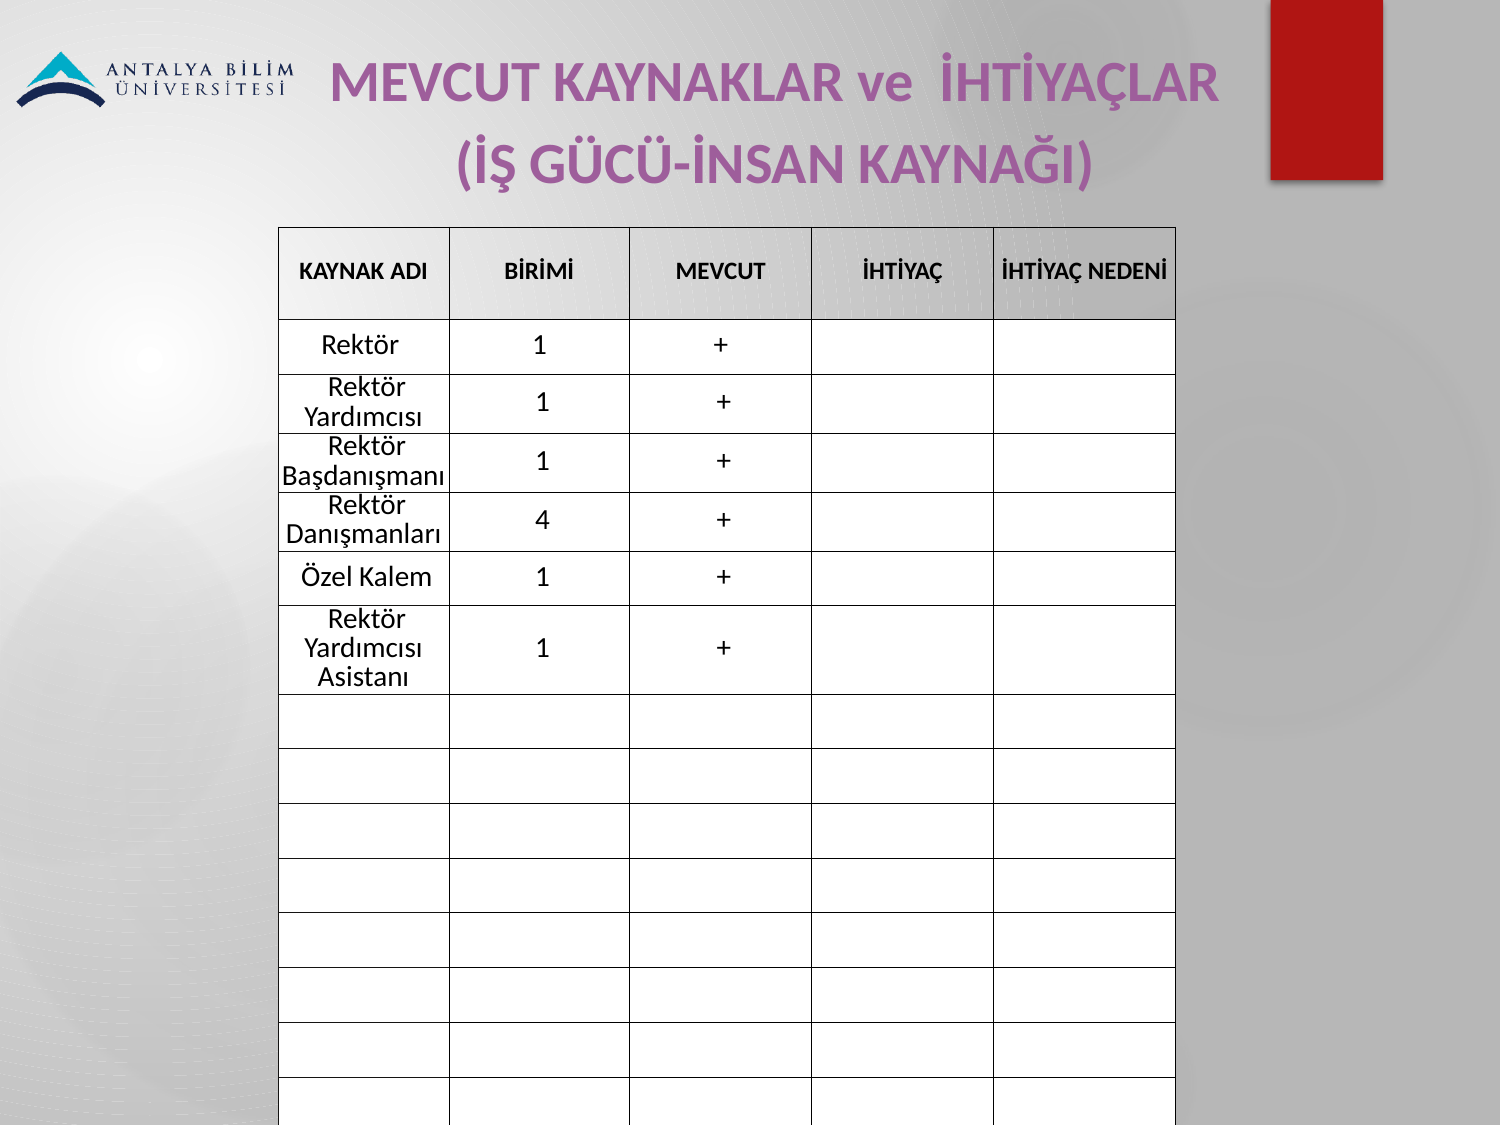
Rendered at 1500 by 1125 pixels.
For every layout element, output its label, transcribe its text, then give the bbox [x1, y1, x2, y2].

table_cell + [630, 552, 811, 605]
table_cell + [630, 606, 811, 694]
table_cell Rektör Başdanışmanı [279, 434, 449, 492]
table_cell 1 [450, 320, 629, 374]
table_cell [630, 859, 811, 912]
table_cell [450, 859, 629, 912]
table_cell [994, 804, 1175, 858]
table_cell [994, 606, 1175, 694]
table_cell [279, 1023, 449, 1077]
table_cell [812, 804, 993, 858]
table_cell + [630, 493, 811, 551]
table_cell [994, 320, 1175, 374]
table_cell Rektör Yardımcısı Asistanı [279, 606, 449, 694]
table_cell [630, 913, 811, 967]
table_cell [812, 552, 993, 605]
table_cell 4 [450, 493, 629, 551]
table_cell [994, 695, 1175, 748]
table_cell [630, 1078, 811, 1125]
table_cell [279, 749, 449, 803]
table_cell [812, 968, 993, 1022]
table_cell 1 [450, 375, 629, 433]
table_header İHTİYAÇ [812, 228, 993, 319]
table_cell Rektör Yardımcısı [279, 375, 449, 433]
table_cell + [630, 320, 811, 374]
table_cell [630, 804, 811, 858]
table_cell [994, 1078, 1175, 1125]
table_cell 1 [450, 552, 629, 605]
table_cell [279, 968, 449, 1022]
table_cell 1 [450, 606, 629, 694]
table_cell [812, 493, 993, 551]
table_cell + [630, 375, 811, 433]
table_cell [994, 375, 1175, 433]
table_cell [812, 1023, 993, 1077]
table_cell [812, 434, 993, 492]
table_cell Rektör Danışmanları [279, 493, 449, 551]
table_cell [994, 434, 1175, 492]
table_cell [279, 913, 449, 967]
table_cell [450, 968, 629, 1022]
table_cell [630, 968, 811, 1022]
table_cell [994, 859, 1175, 912]
table_cell [279, 804, 449, 858]
table_cell [450, 804, 629, 858]
text_box MEVCUT KAYNAKLAR ve İHTİYAÇLAR (İŞ GÜCÜ-İNSAN KAYNAĞI) [293, 25, 1257, 203]
table_cell [630, 695, 811, 748]
table_cell [812, 695, 993, 748]
table_cell [812, 913, 993, 967]
table_cell [812, 1078, 993, 1125]
table_cell [812, 375, 993, 433]
table_cell [450, 749, 629, 803]
table_header BİRİMİ [450, 228, 629, 319]
table_cell [450, 695, 629, 748]
table_header İHTİYAÇ NEDENİ [994, 228, 1175, 319]
table_cell [812, 859, 993, 912]
table_header KAYNAK ADI [279, 228, 449, 319]
table_cell [994, 552, 1175, 605]
table_cell [994, 749, 1175, 803]
table_header MEVCUT [630, 228, 811, 319]
table_cell [994, 913, 1175, 967]
picture [15, 49, 294, 110]
table_cell [279, 859, 449, 912]
table_cell [450, 1078, 629, 1125]
table_cell [812, 320, 993, 374]
table_cell [994, 493, 1175, 551]
table_cell Rektör [279, 320, 449, 374]
table_cell [994, 1023, 1175, 1077]
table_cell [994, 968, 1175, 1022]
table_cell [450, 1023, 629, 1077]
table_cell + [630, 434, 811, 492]
table_cell Özel Kalem [279, 552, 449, 605]
table_cell [812, 606, 993, 694]
table_cell [279, 695, 449, 748]
table_cell 1 [450, 434, 629, 492]
table_cell [279, 1078, 449, 1125]
table_cell [630, 1023, 811, 1077]
table_cell [450, 913, 629, 967]
table_cell [812, 749, 993, 803]
table_cell [630, 749, 811, 803]
